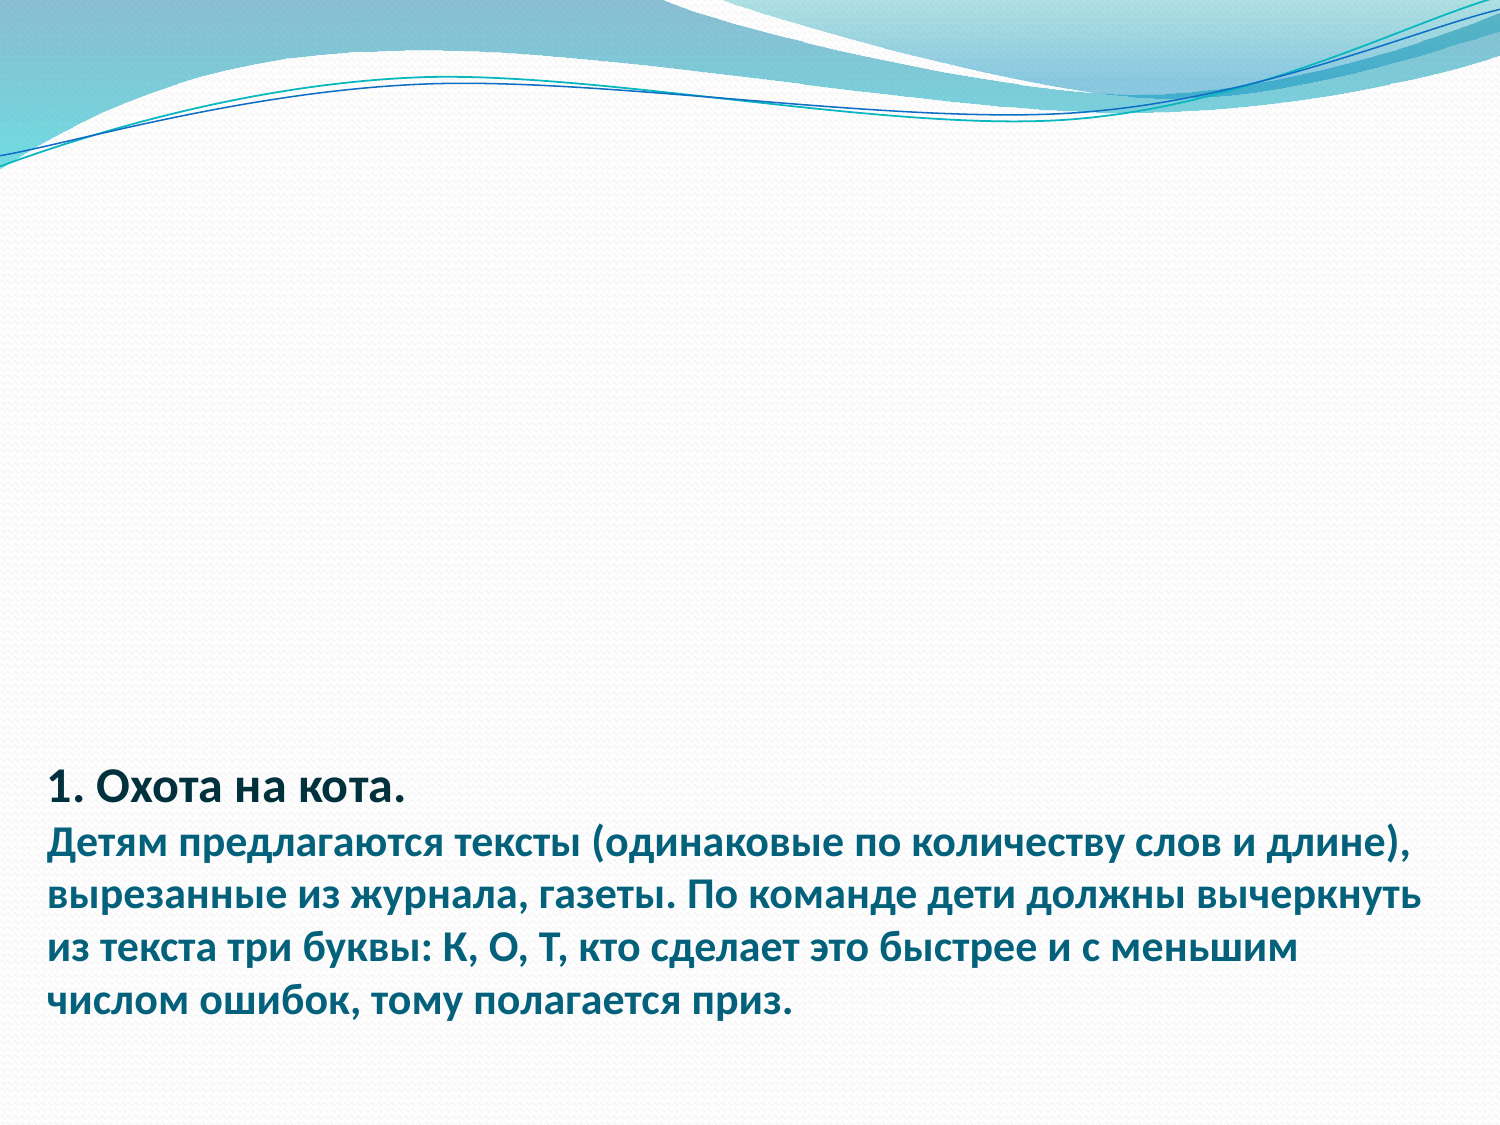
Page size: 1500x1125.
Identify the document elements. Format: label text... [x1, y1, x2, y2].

title 1. Охота на кота. Детям предлагаются тексты (одинаковые по количеству слов и длине), вырезанные из журнала, газеты. По команде дети должны вычеркнуть из текста три буквы: К, О, Т, кто сделает это быстрее и с меньшим числом ошибок, тому полагается приз. [46, 68, 1430, 1067]
